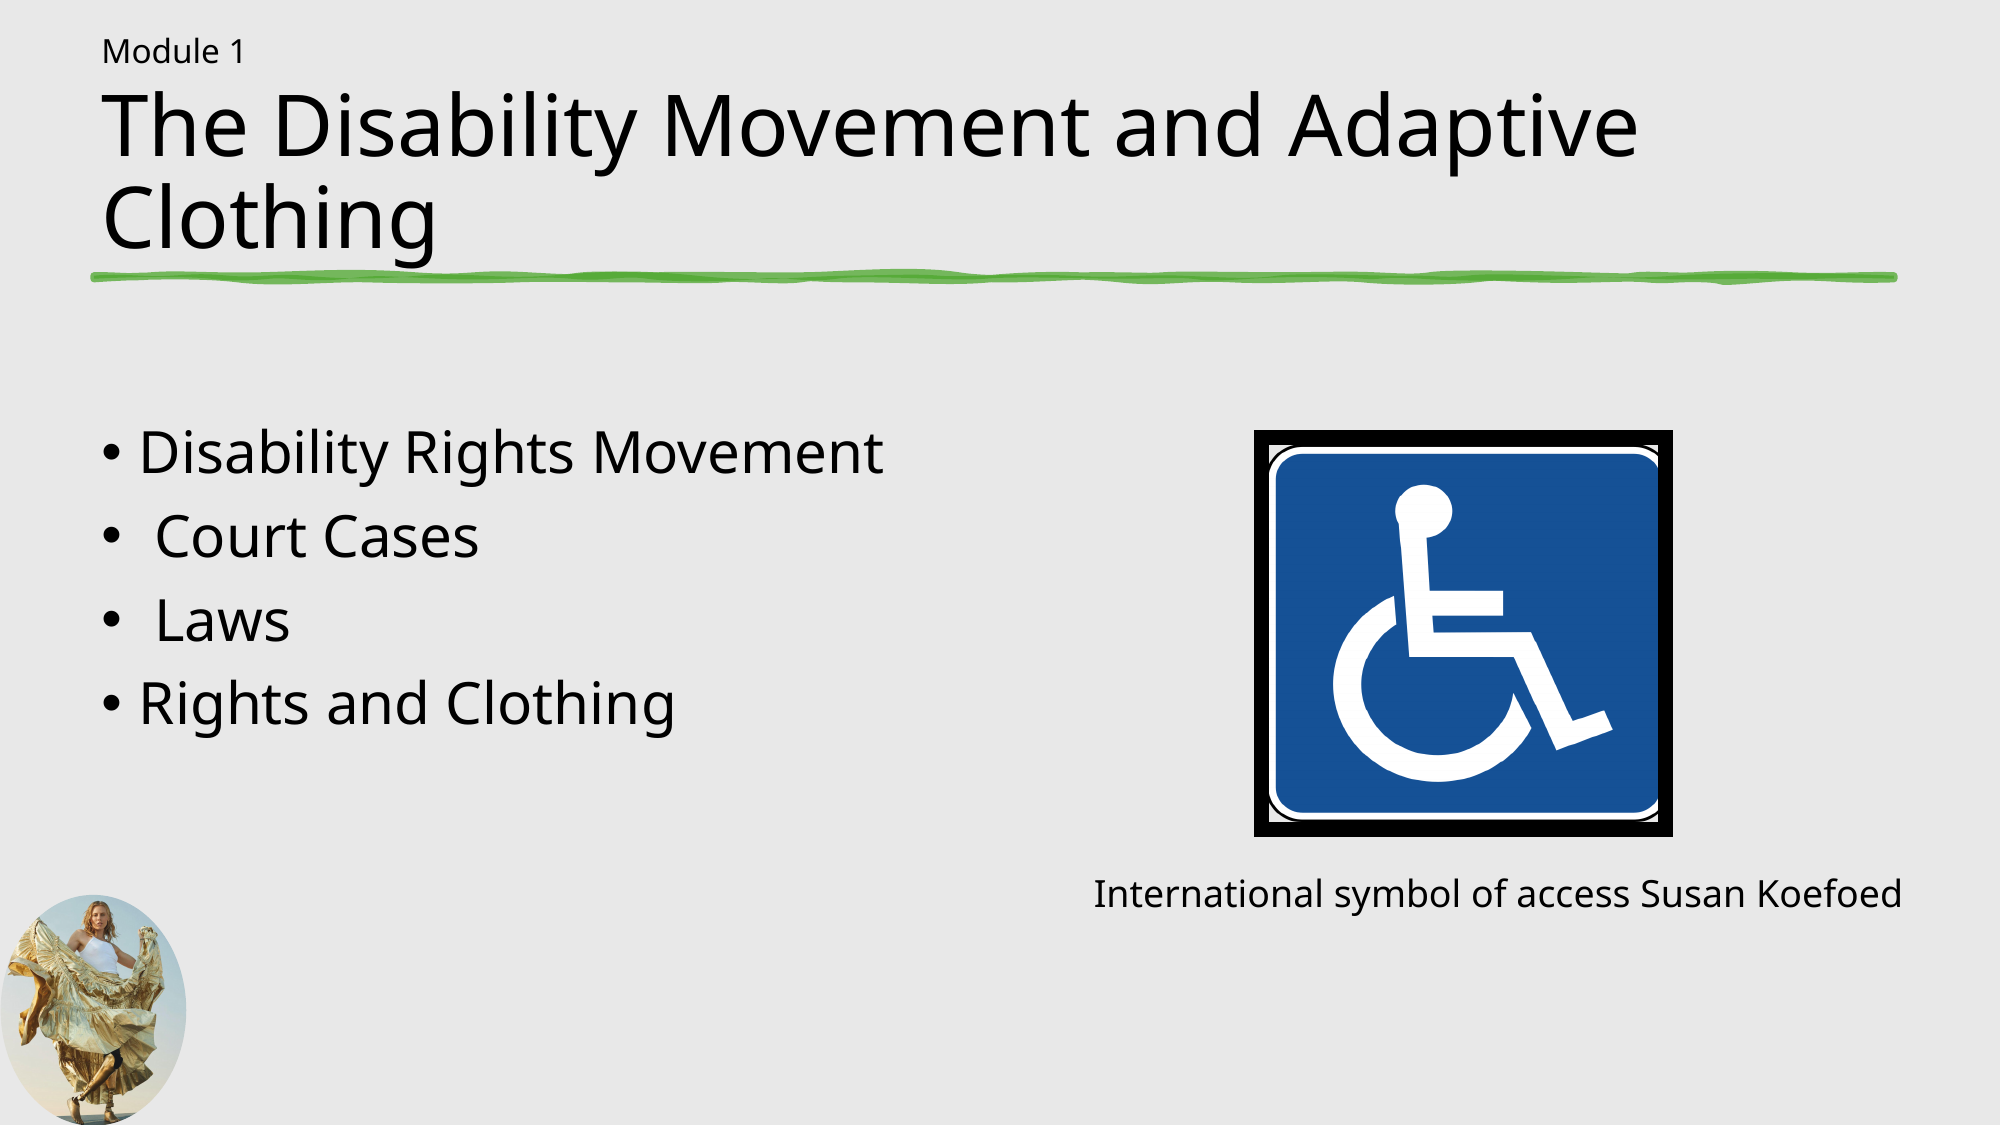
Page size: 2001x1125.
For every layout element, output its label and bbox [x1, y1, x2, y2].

text_box [1261, 437, 1666, 830]
text_box [0, 0, 2000, 1125]
picture [0, 894, 187, 1125]
text_box [93, 271, 1895, 282]
